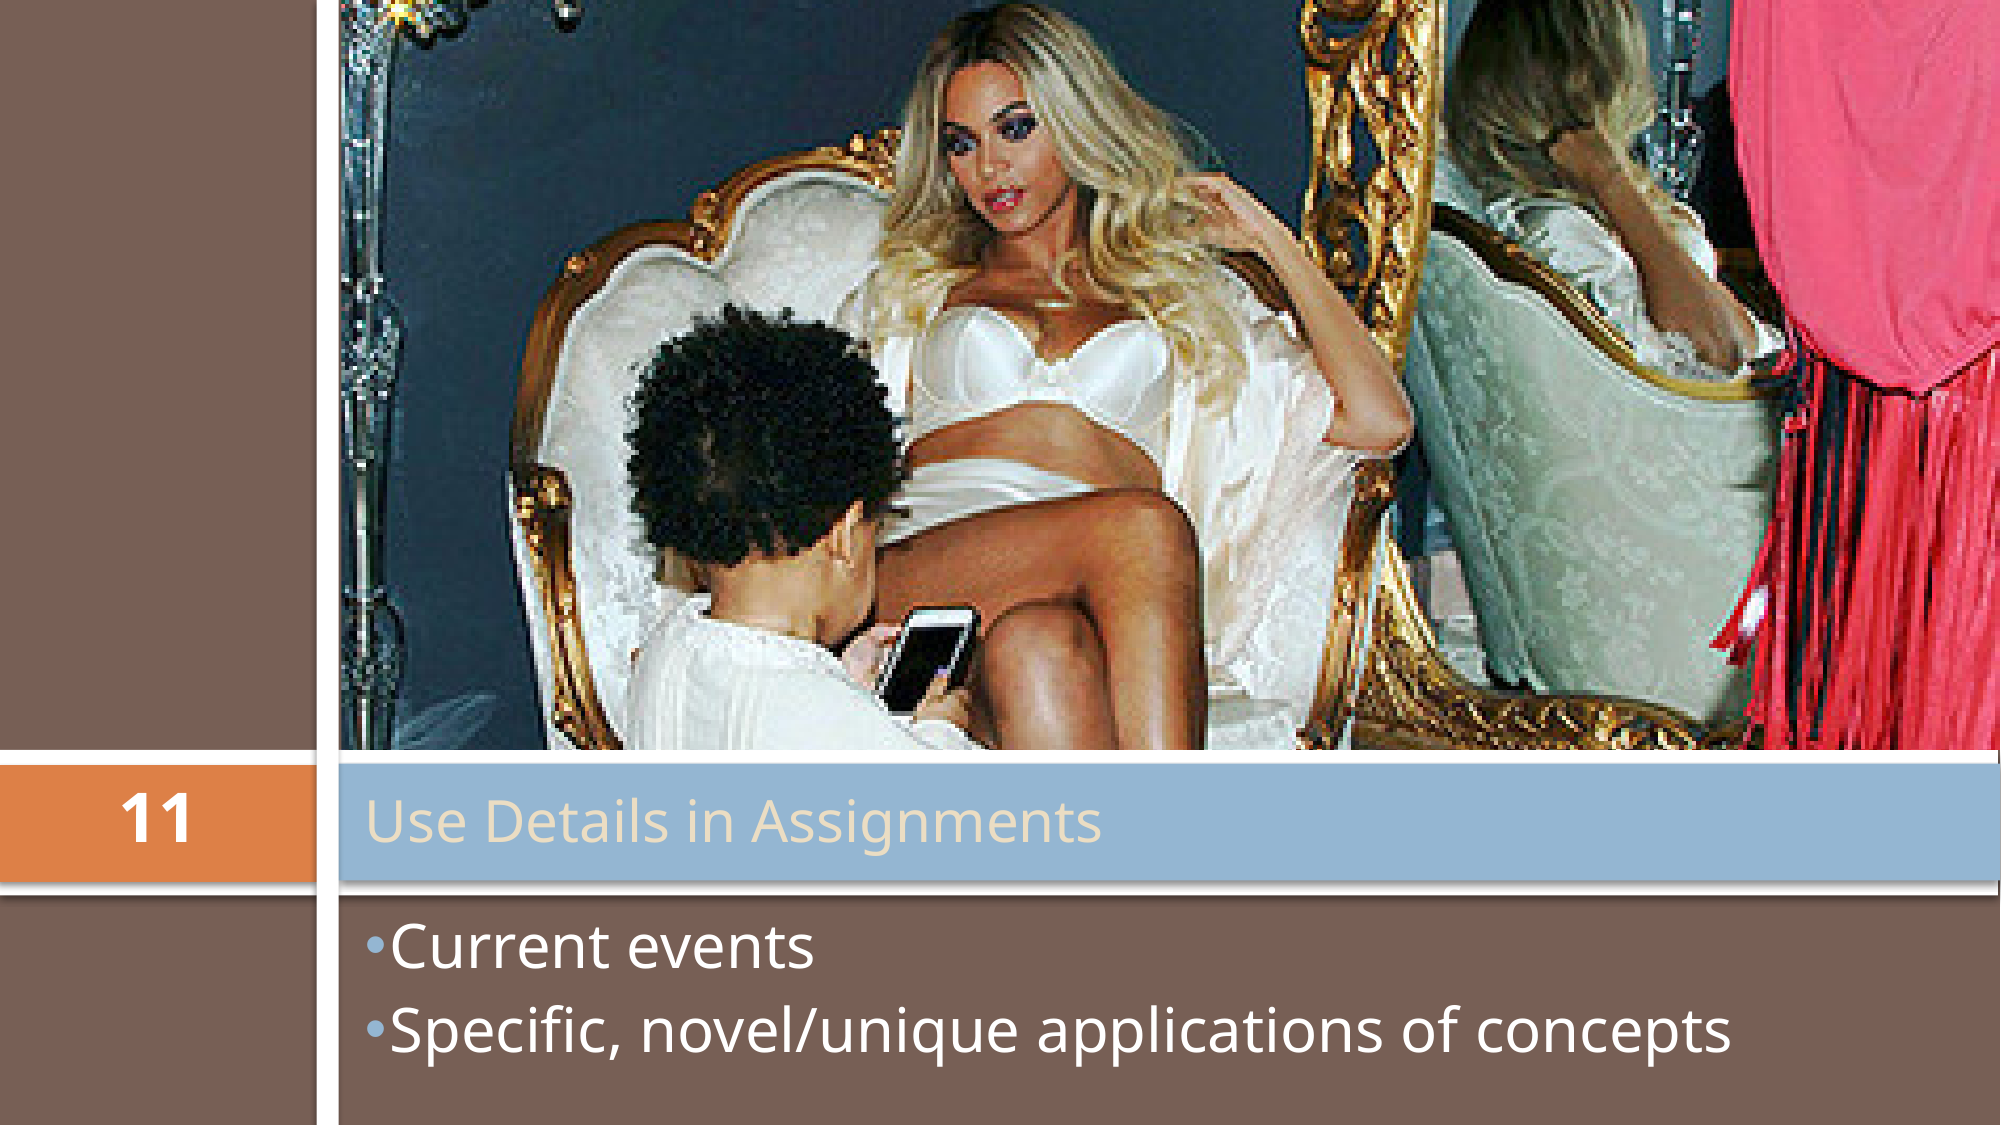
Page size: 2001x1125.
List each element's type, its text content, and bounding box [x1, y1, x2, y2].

picture [341, 0, 2000, 750]
list Current events Specific, novel/unique applications of concepts [350, 900, 1950, 1074]
slide_number 11 [0, 765, 317, 875]
title Use Details in Assignments [350, 762, 1950, 875]
